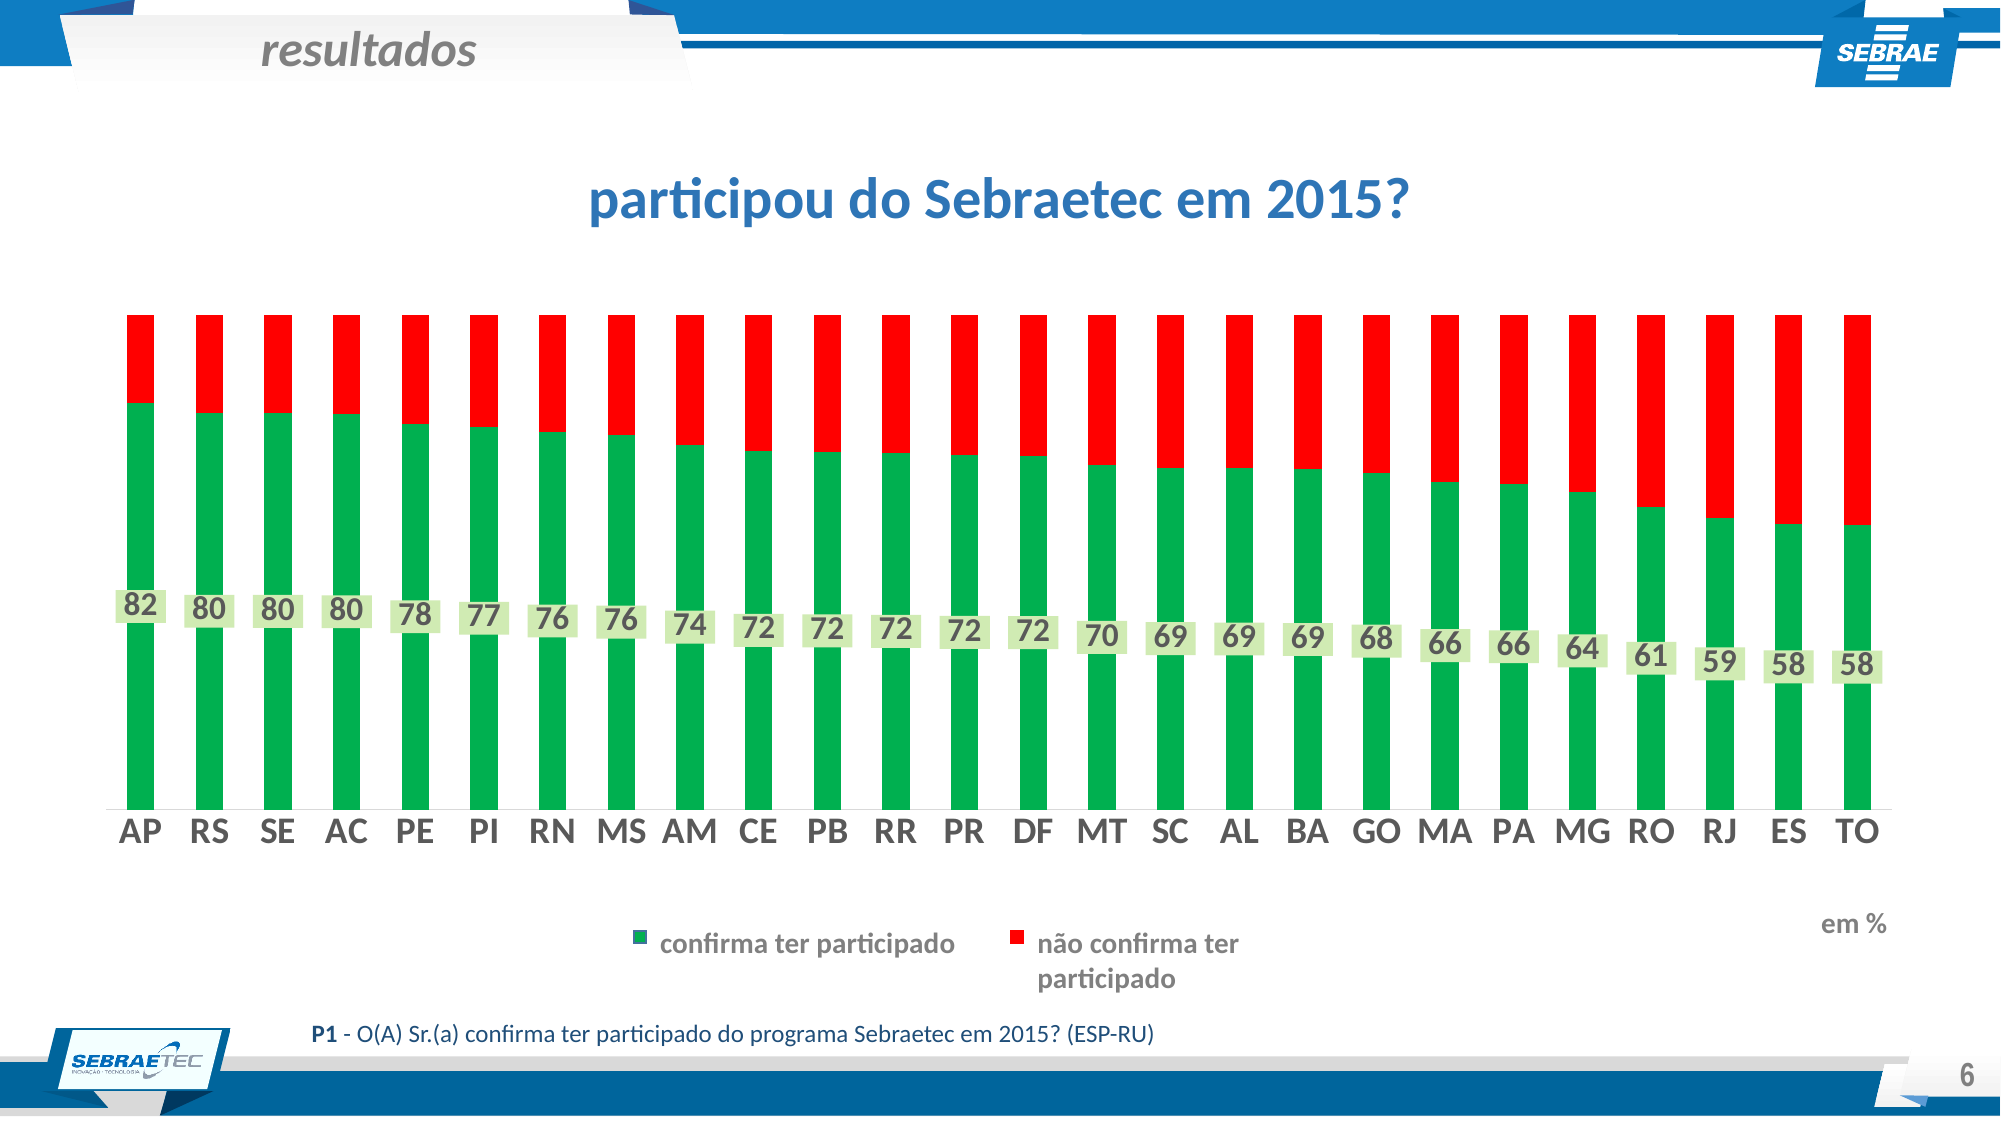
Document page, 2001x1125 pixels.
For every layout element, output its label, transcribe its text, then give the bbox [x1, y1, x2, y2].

chart [69, 303, 1929, 865]
text_box P1 - O(A) Sr.(a) confirma ter participado do programa Sebraetec em 2015? (ESP-RU) [296, 1010, 1763, 1079]
picture [57, 1030, 222, 1090]
text_box resultados [90, 16, 648, 80]
text_box em % [1805, 896, 1902, 939]
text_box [633, 916, 1400, 959]
text_box participou do Sebraetec em 2015? [0, 152, 2000, 302]
